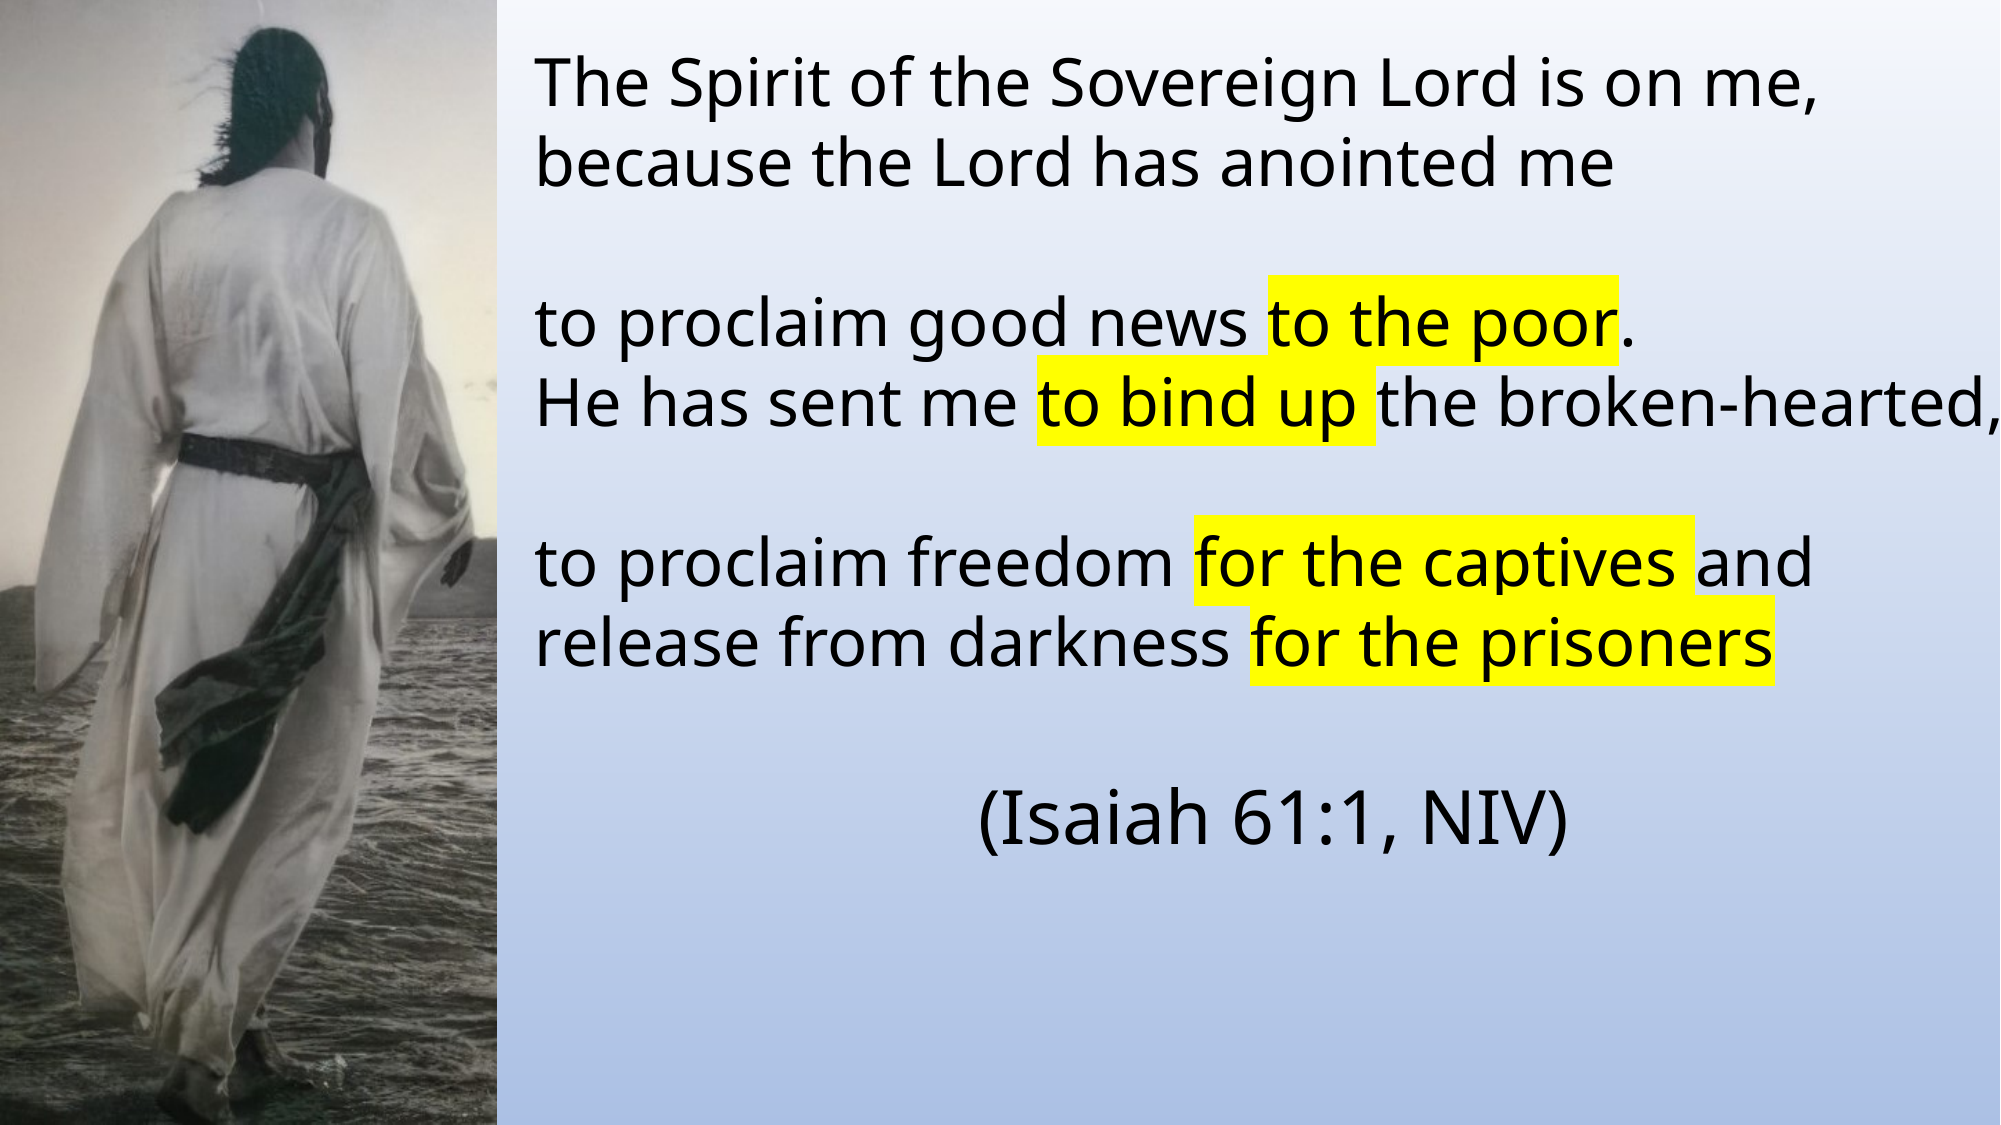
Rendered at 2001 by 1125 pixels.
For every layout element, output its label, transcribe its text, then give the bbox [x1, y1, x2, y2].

text_box The Spirit of the Sovereign Lord is on me, because the Lord has anointed me to proclaim good news to the poor. He has sent me to bind up the broken-hearted, to proclaim freedom for the captives and release from darkness for the prisoners (Isaiah 61:1, NIV) [520, 32, 2000, 867]
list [0, 0, 497, 1125]
